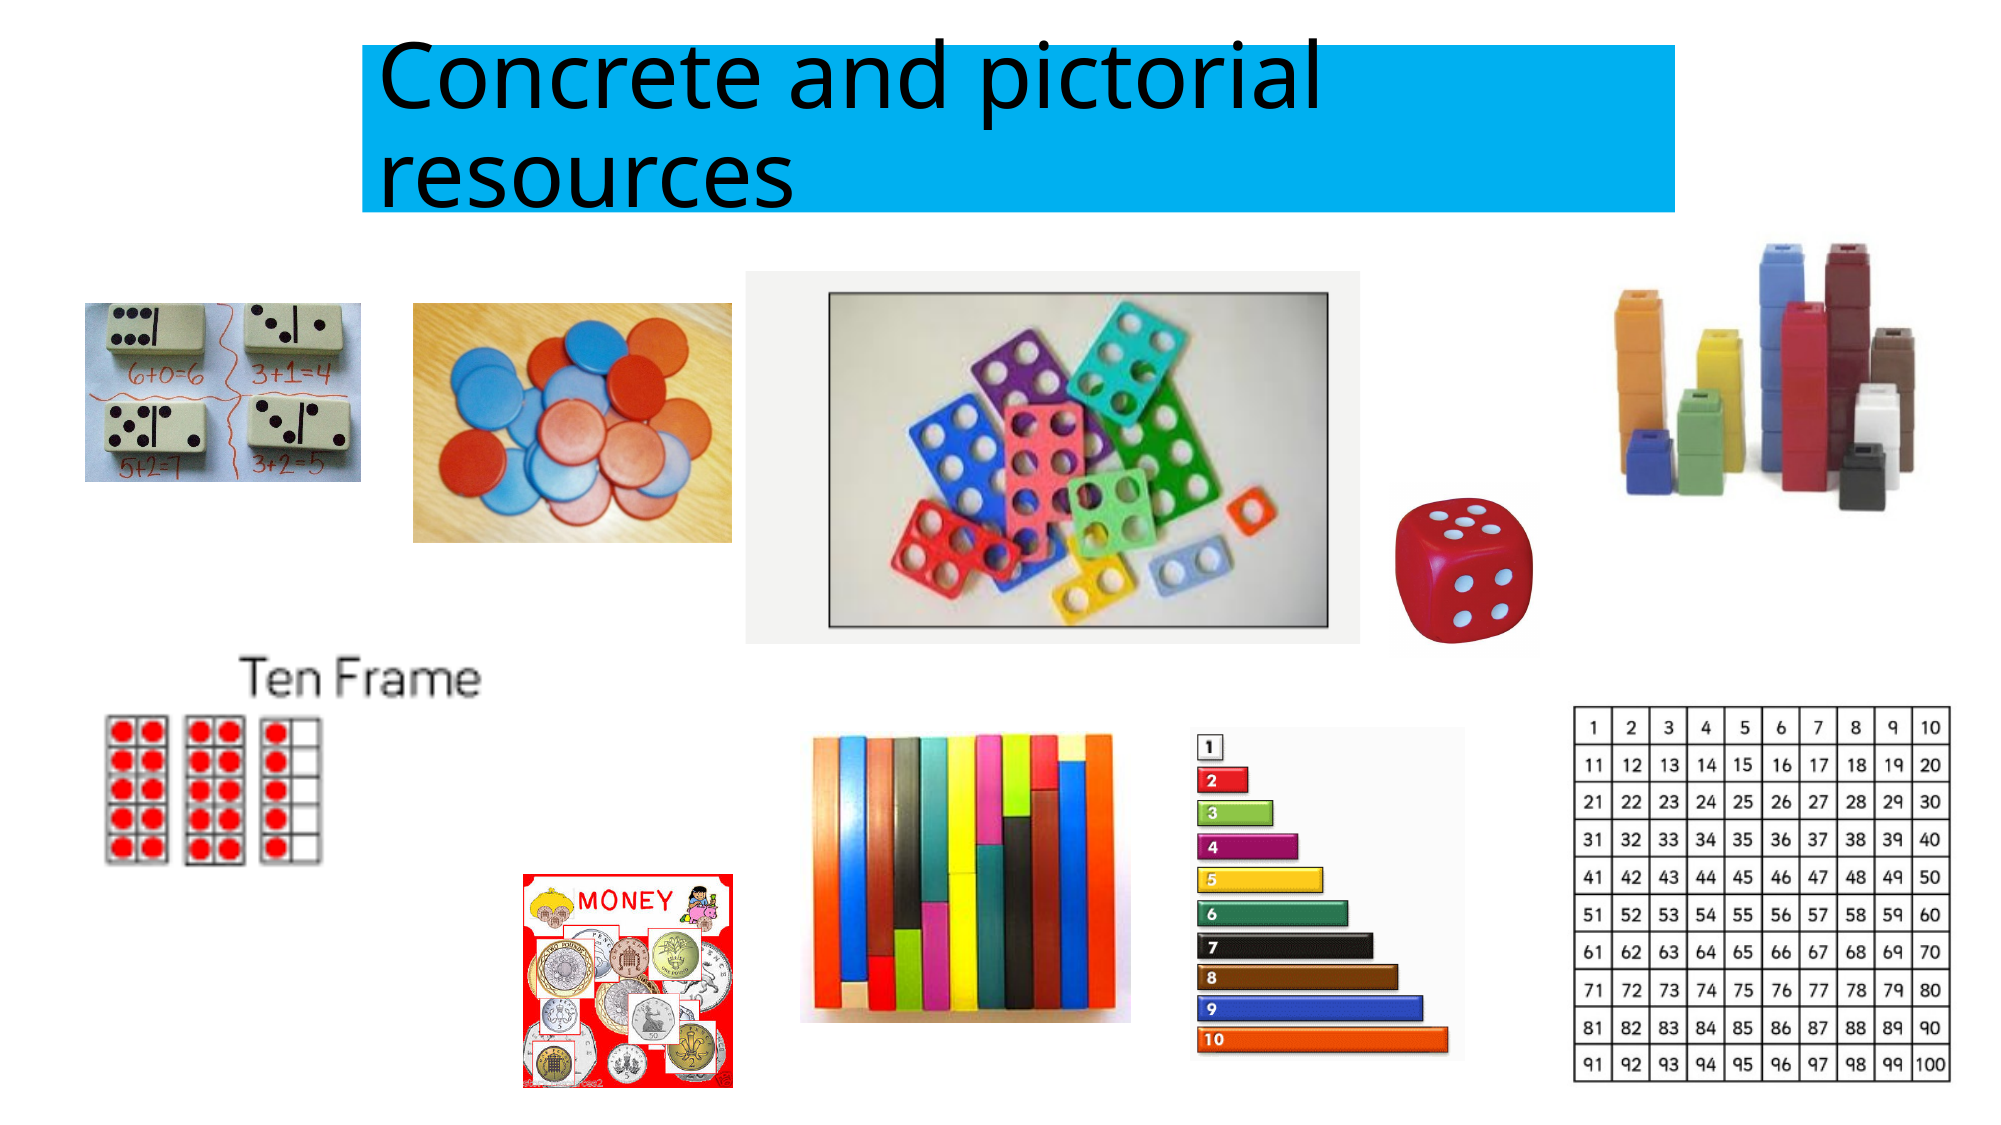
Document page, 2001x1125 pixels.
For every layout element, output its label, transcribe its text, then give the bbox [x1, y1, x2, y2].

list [745, 271, 1361, 644]
picture [800, 731, 1131, 1023]
picture [85, 303, 361, 483]
picture [523, 874, 733, 1088]
picture [1389, 482, 1540, 658]
title Concrete and pictorial resources [362, 45, 1675, 213]
picture [413, 303, 732, 543]
picture [1593, 214, 1930, 544]
picture [89, 642, 486, 878]
picture [1566, 700, 1957, 1088]
picture [1190, 727, 1465, 1061]
